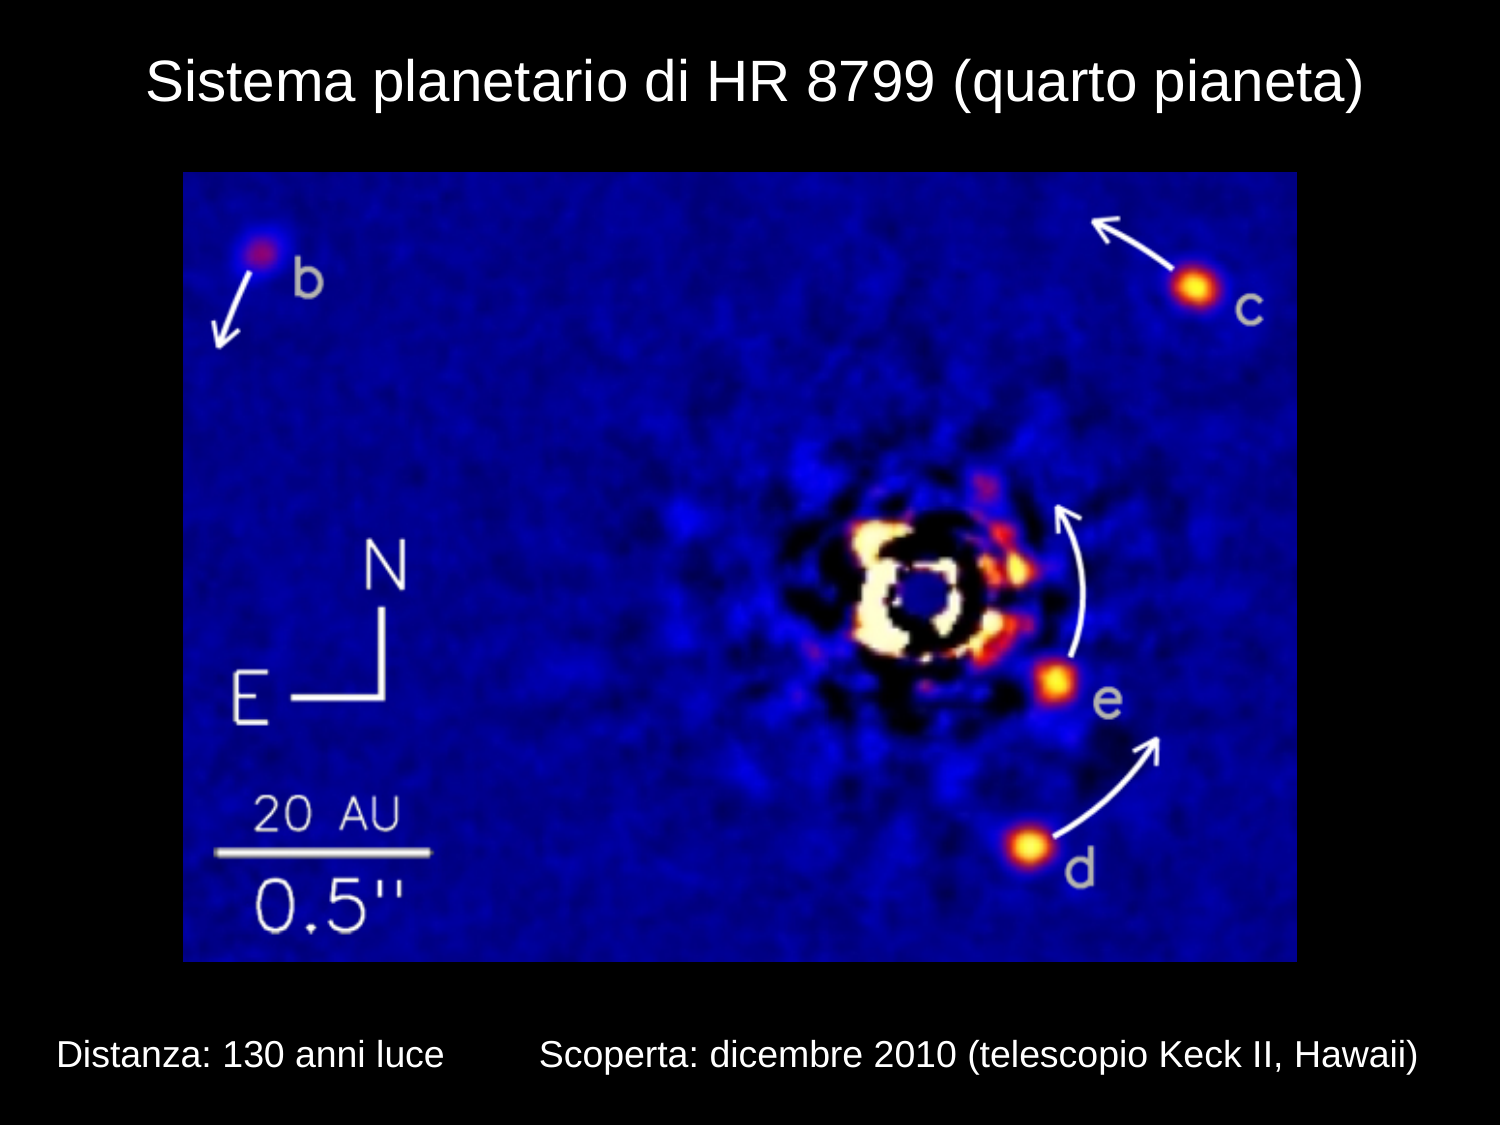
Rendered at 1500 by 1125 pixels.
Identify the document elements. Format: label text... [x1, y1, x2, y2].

text_box Distanza: 130 anni luce Scoperta: dicembre 2010 (telescopio Keck II, Hawaii) [41, 1023, 1500, 1083]
picture [182, 172, 1297, 962]
text_box Sistema planetario di HR 8799 (quarto pianeta) [100, 42, 1412, 113]
